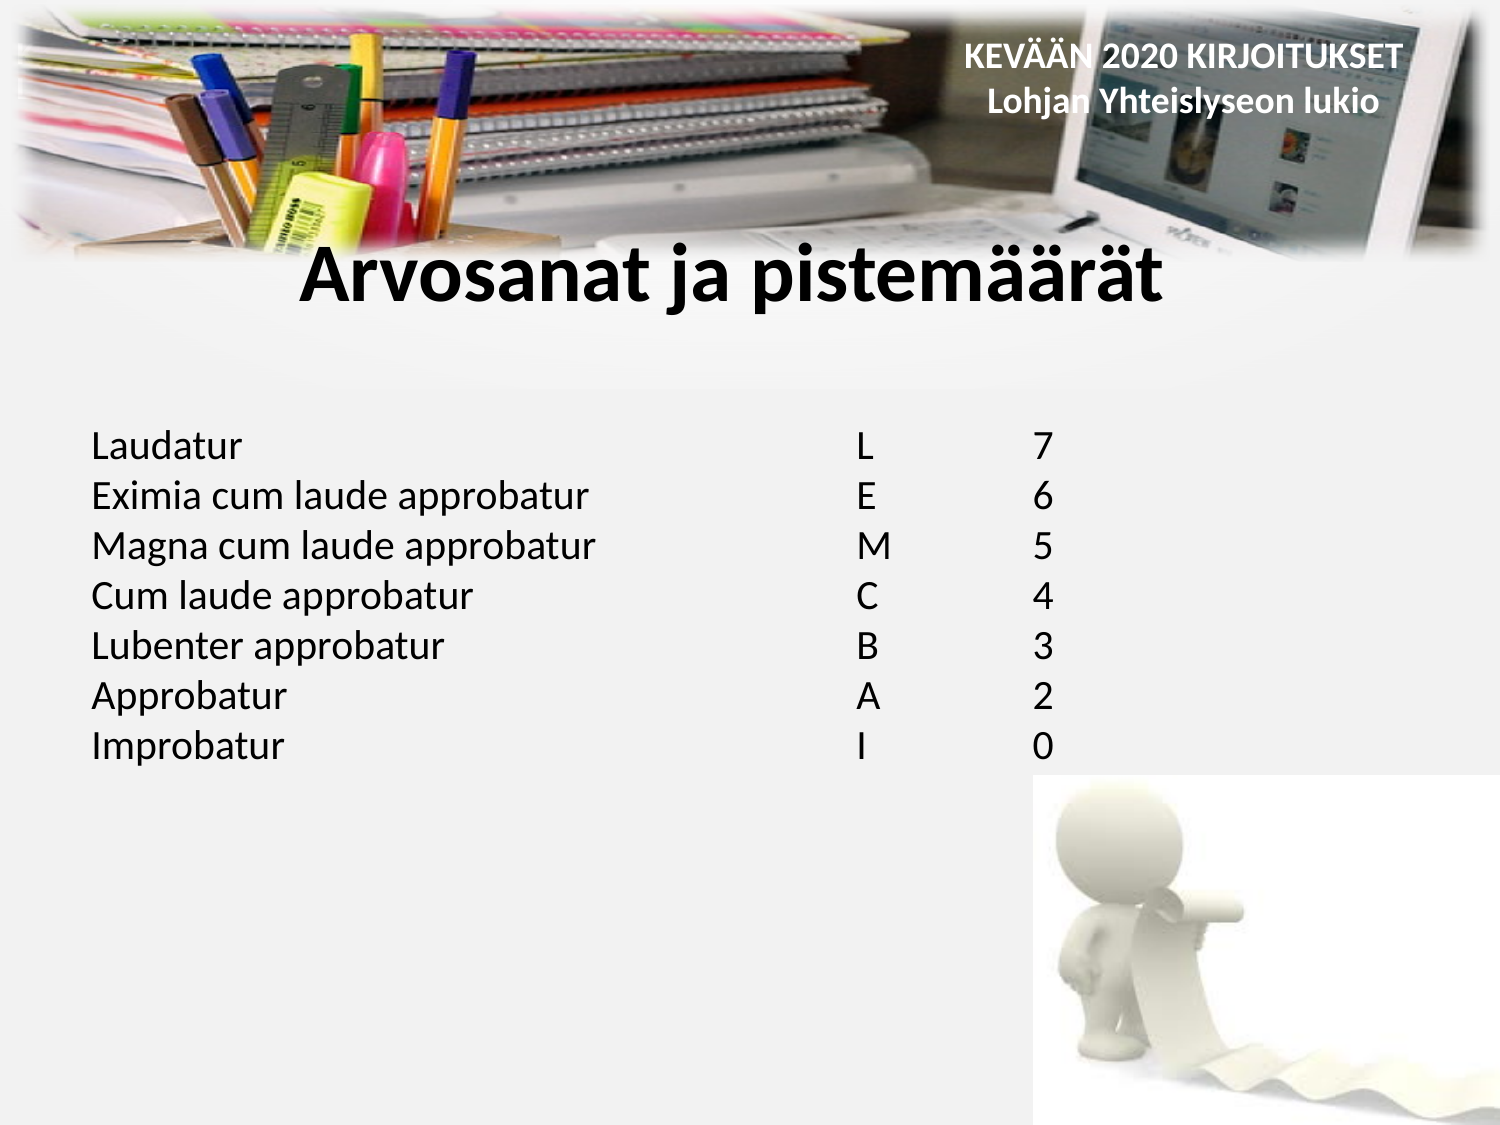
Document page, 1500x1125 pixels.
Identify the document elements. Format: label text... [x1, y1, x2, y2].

text_box Laudatur L 7 Eximia cum laude approbatur E 6 Magna cum laude approbatur M 5 Cum laude approbatur C 4 Lubenter approbatur B 3 Approbatur A 2 Improbatur I 0 [76, 410, 1341, 776]
picture [1033, 774, 1500, 1125]
picture [0, 0, 1500, 389]
text_box Arvosanat ja pistemäärät [0, 210, 1483, 326]
